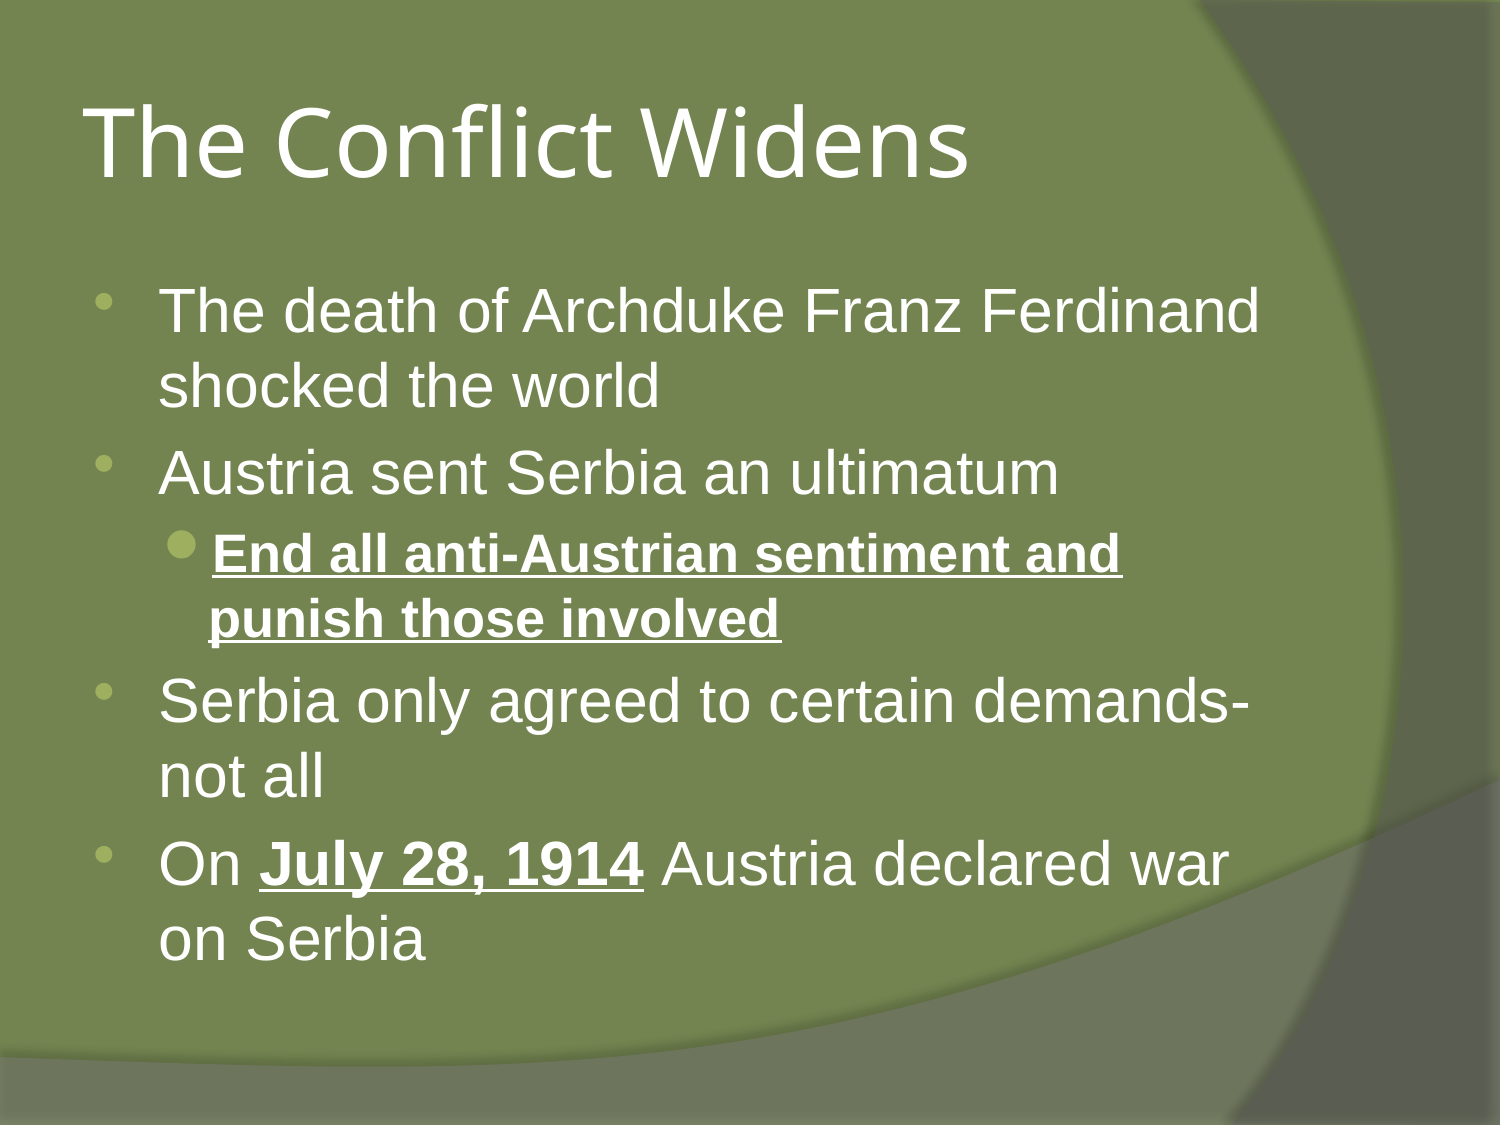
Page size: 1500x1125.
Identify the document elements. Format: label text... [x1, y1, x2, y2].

list The death of Archduke Franz Ferdinand shocked the world Austria sent Serbia an ultimatum End all anti-Austrian sentiment and punish those involved Serbia only agreed to certain demands-not all On July 28, 1914 Austria declared war on Serbia [75, 262, 1300, 1005]
title The Conflict Widens [75, 45, 1300, 233]
